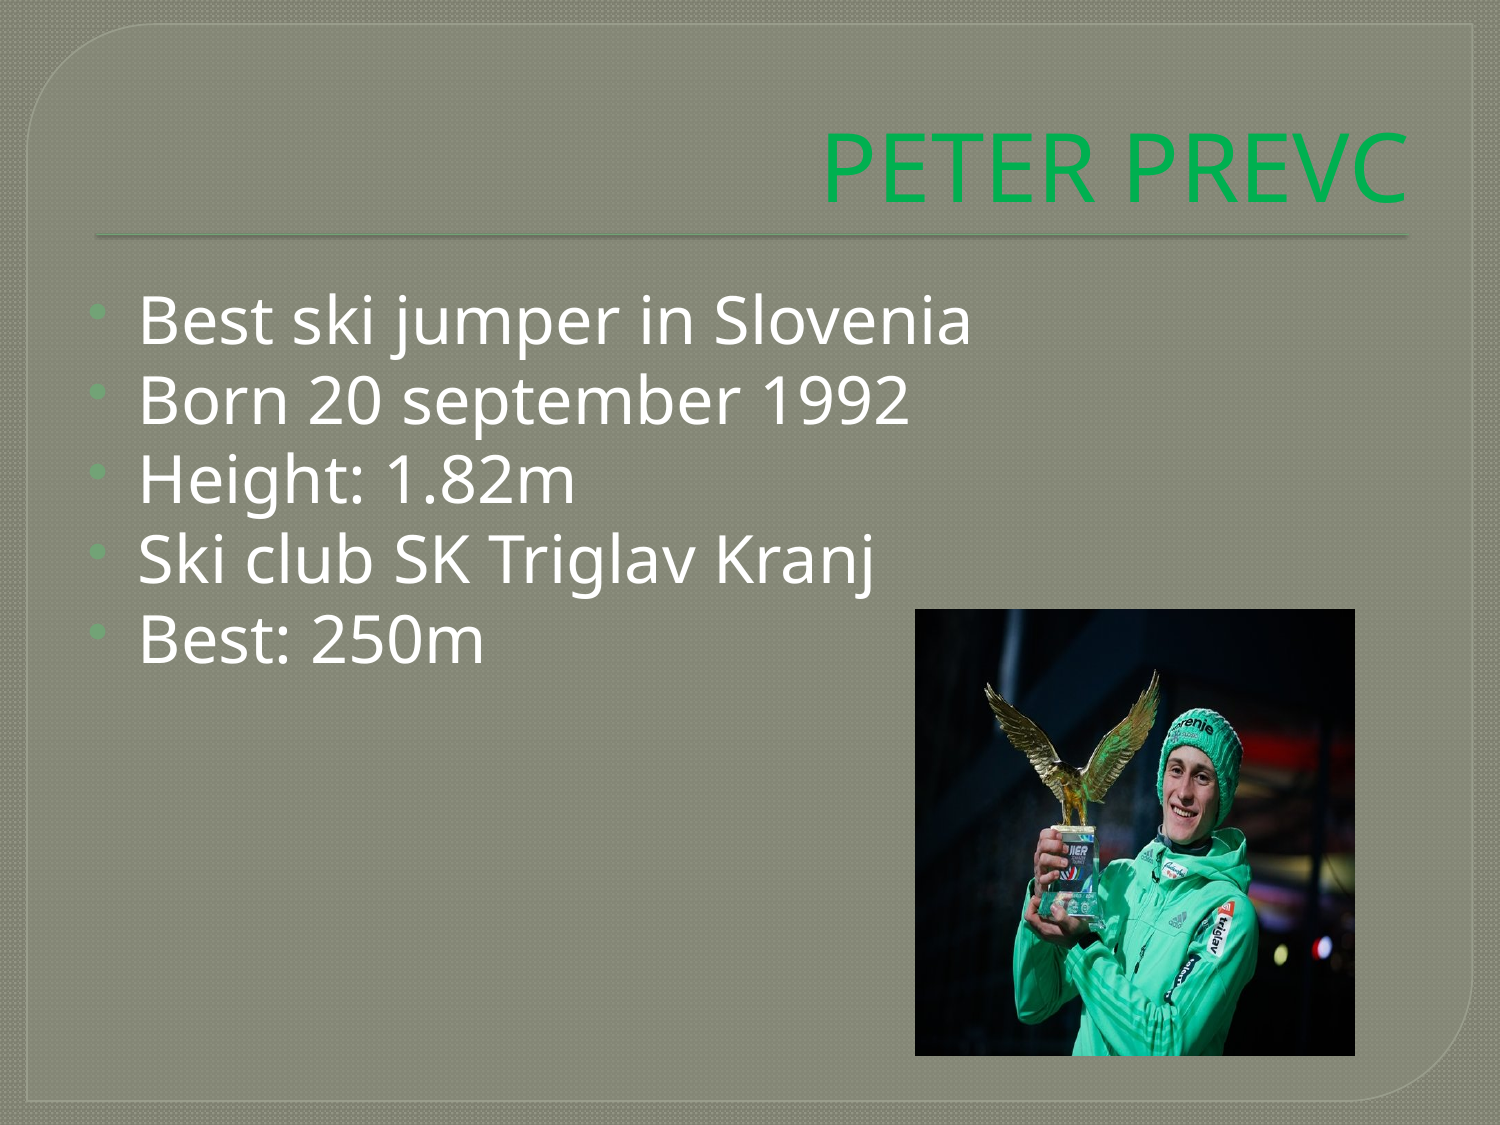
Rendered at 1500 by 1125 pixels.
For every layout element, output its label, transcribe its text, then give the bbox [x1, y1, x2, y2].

picture [915, 609, 1355, 1056]
list Best ski jumper in Slovenia Born 20 september 1992 Height: 1.82m Ski club SK Triglav Kranj Best: 250m [75, 270, 1425, 1013]
title PETER PREVC [75, 41, 1425, 230]
